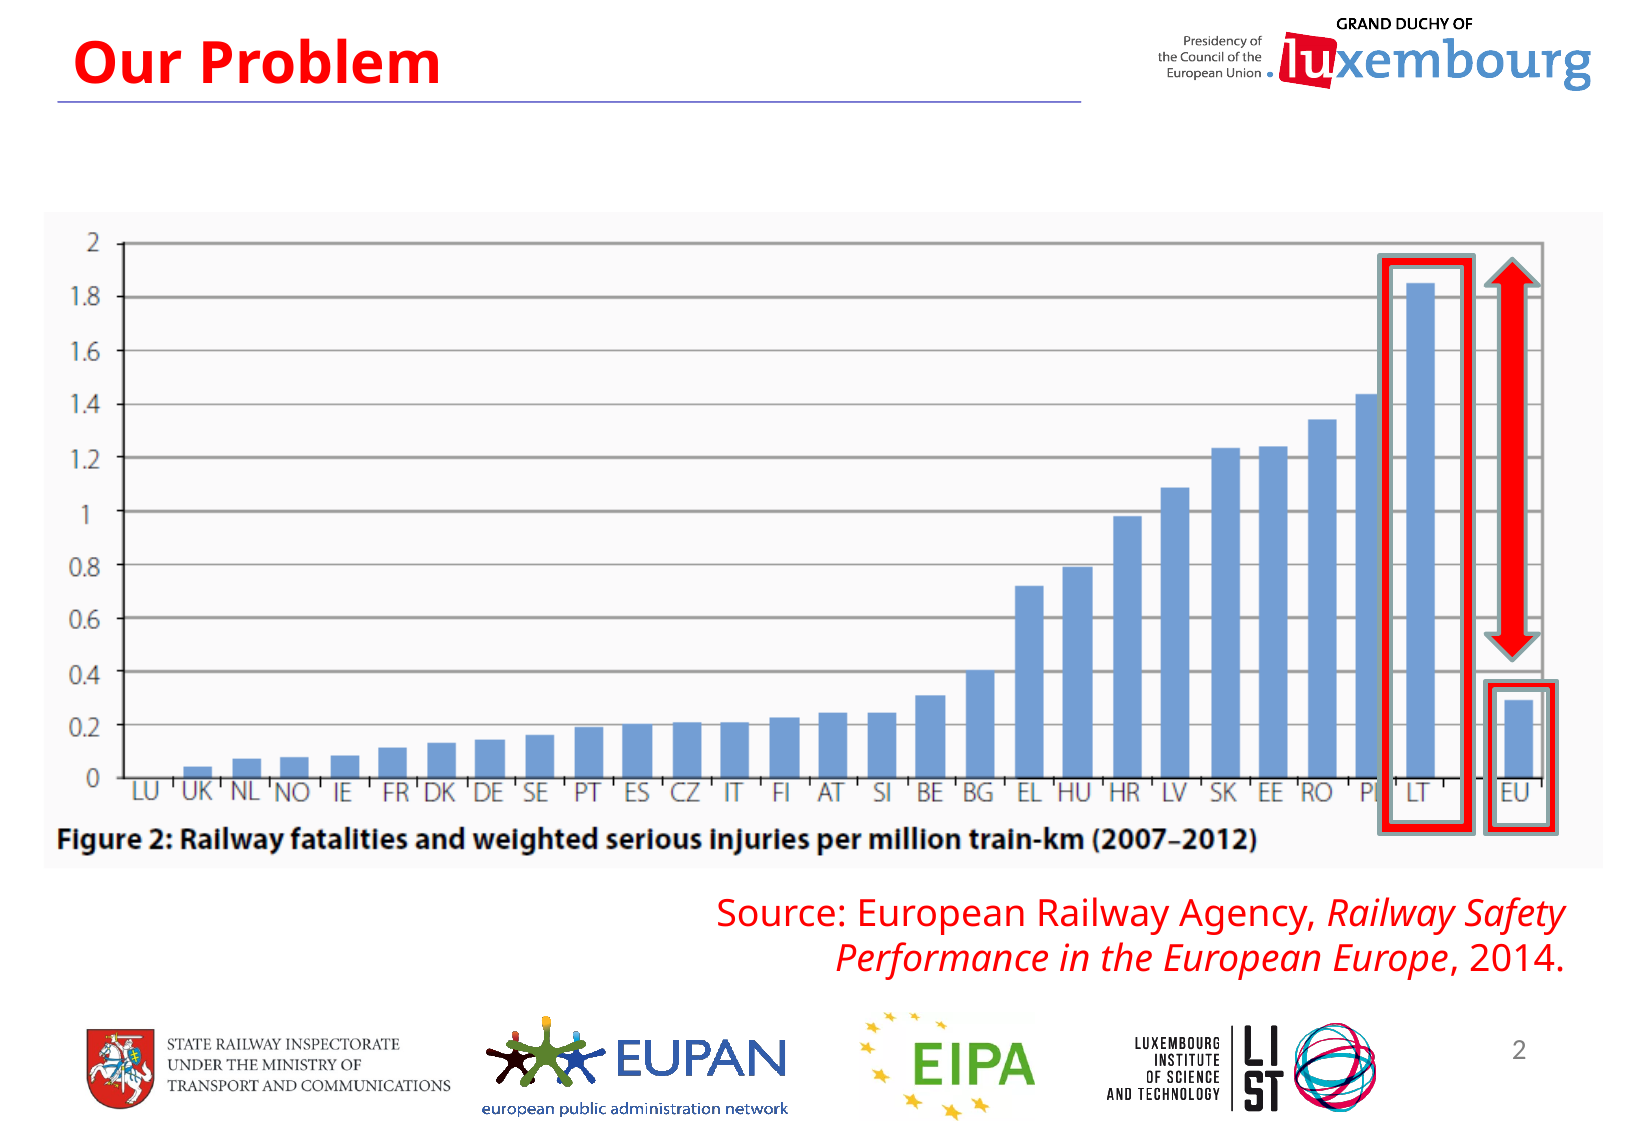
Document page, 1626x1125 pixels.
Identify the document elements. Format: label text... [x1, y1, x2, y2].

picture [859, 1012, 1035, 1121]
picture [1158, 18, 1591, 91]
slide_number 2 [1426, 1023, 1542, 1107]
text_box Source: European Railway Agency, Railway Safety Performance in the European Europe, 2014. [635, 900, 1581, 987]
picture [1107, 1023, 1376, 1112]
title Our Problem [57, 19, 1082, 102]
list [0, 212, 1603, 889]
picture [75, 1010, 788, 1117]
